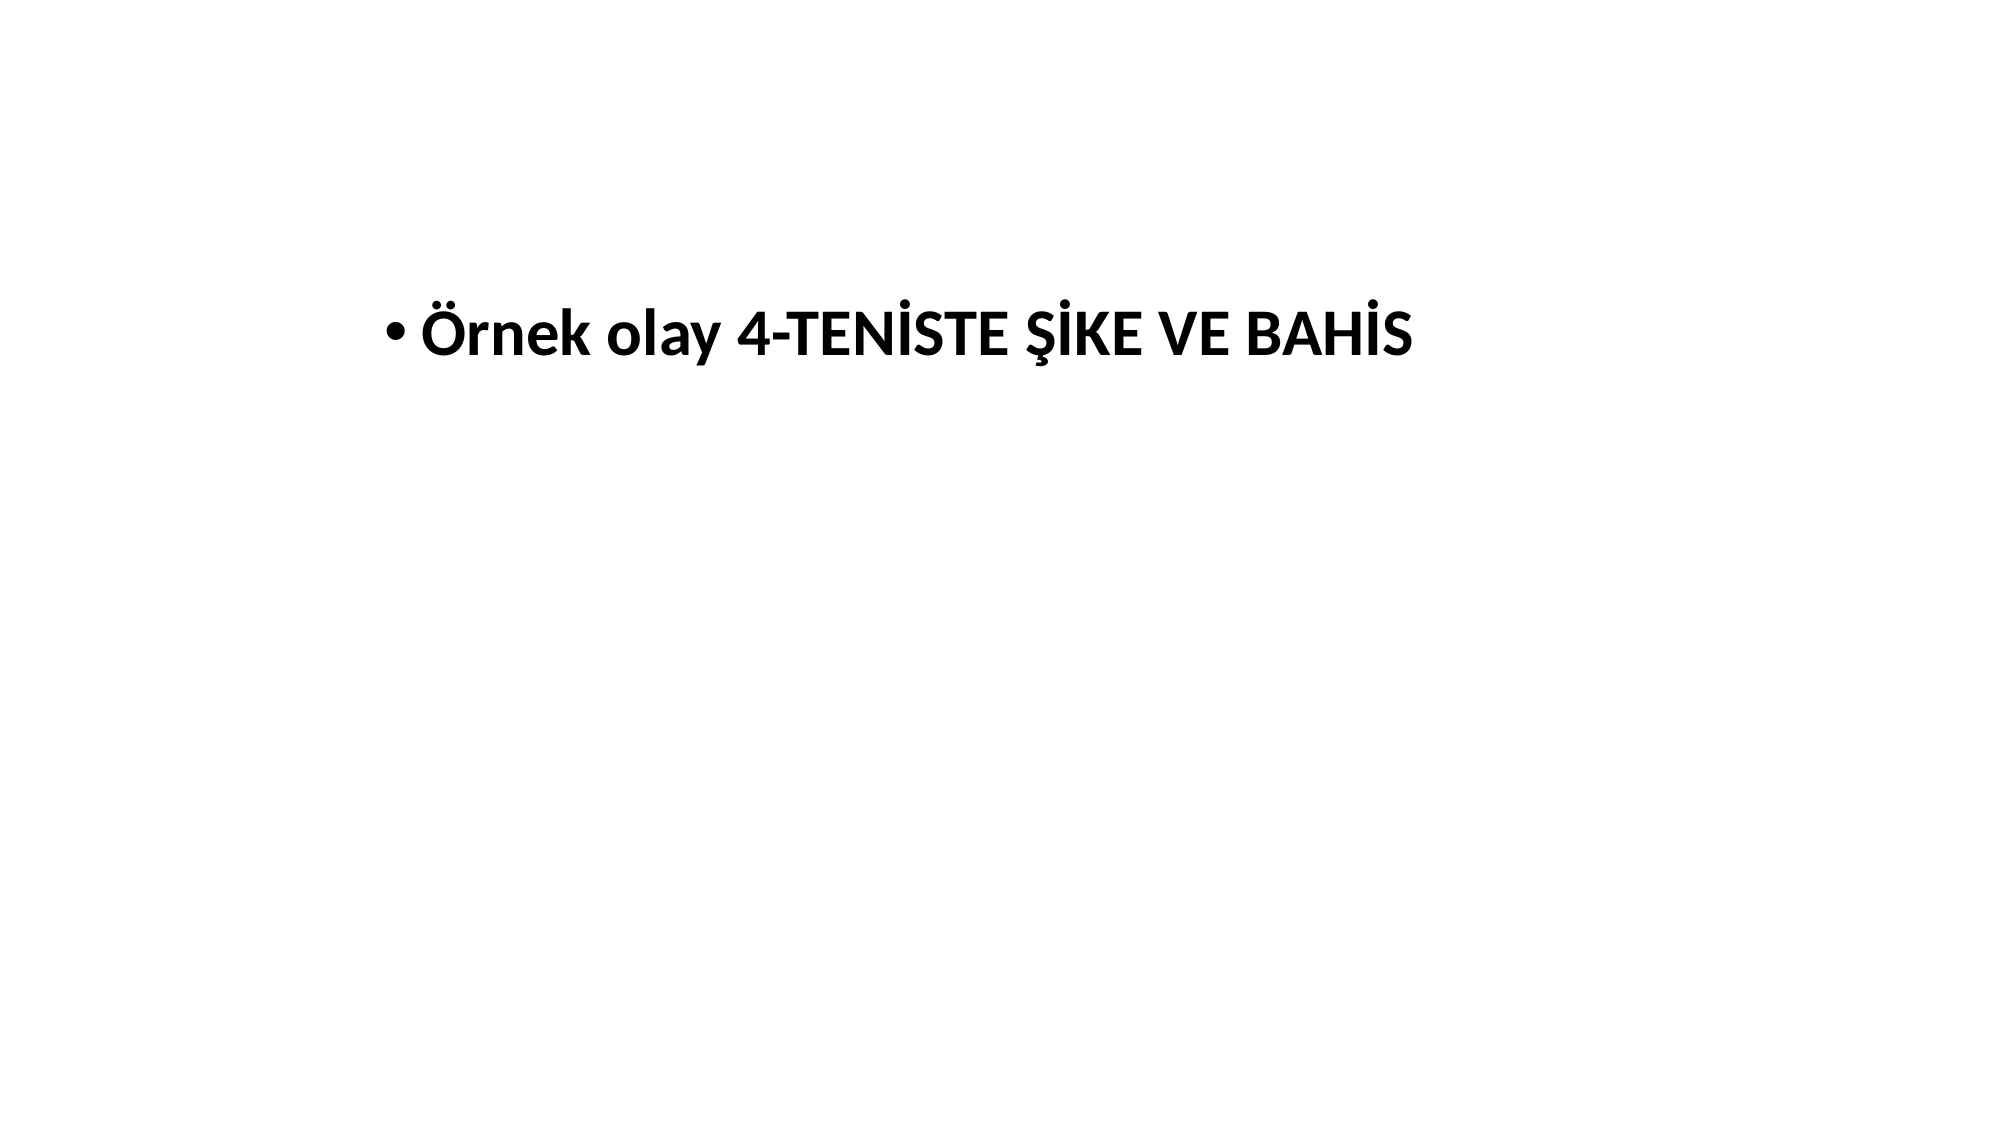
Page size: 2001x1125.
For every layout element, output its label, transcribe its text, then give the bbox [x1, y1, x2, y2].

subtitle Örnek olay 4-TENİSTE ŞİKE VE BAHİS [369, 290, 1870, 563]
